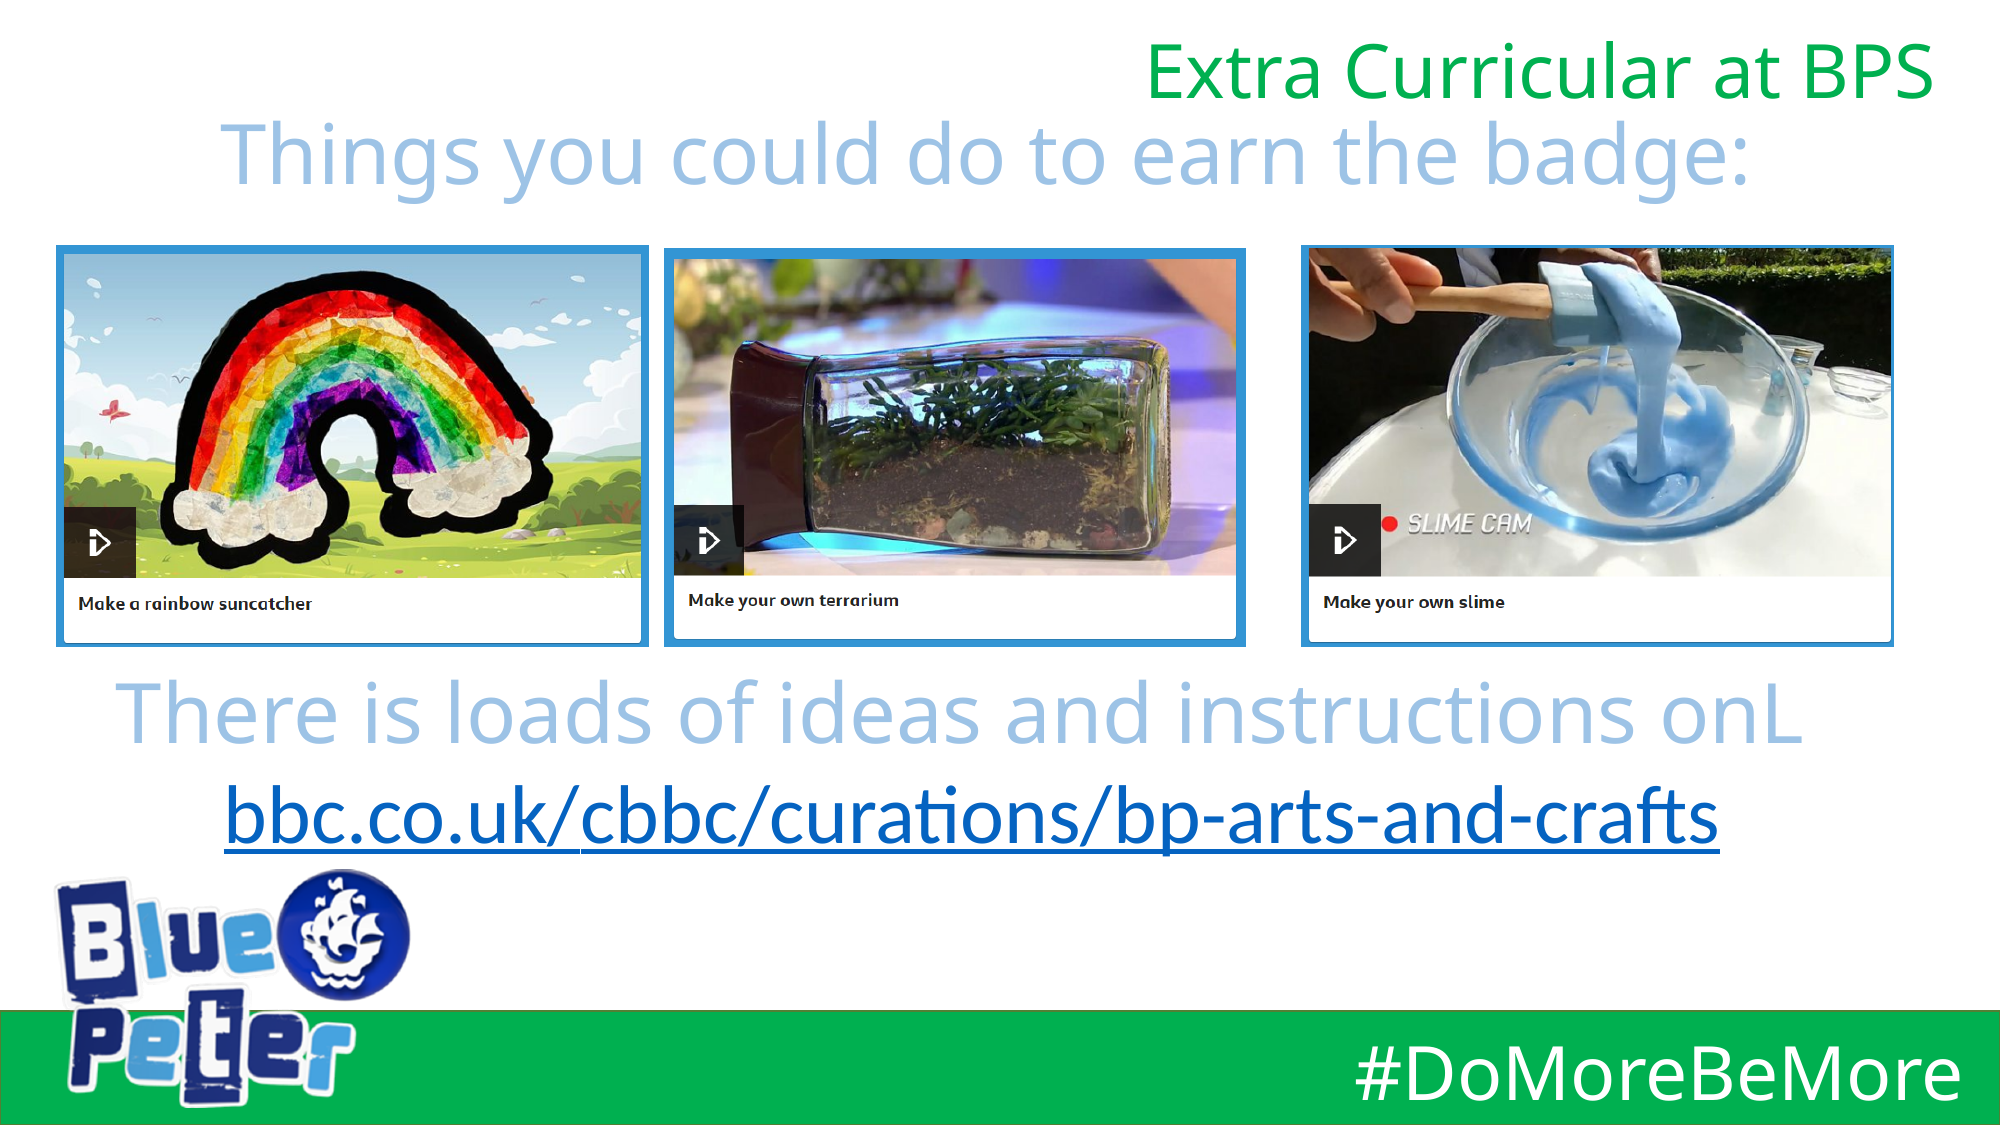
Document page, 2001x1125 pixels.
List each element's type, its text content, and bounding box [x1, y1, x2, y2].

text_box [0, 1010, 2000, 1125]
picture [56, 245, 649, 647]
text_box There is loads of ideas and instructions onL bbc.co.uk/cbbc/curations/bp-arts-and-crafts [34, 652, 1909, 868]
text_box #DoMoreBeMore [930, 1057, 2000, 1124]
picture [664, 248, 1246, 647]
text_box Things you could do to earn the badge: [102, 94, 1872, 209]
picture [19, 869, 445, 1108]
picture [1301, 245, 1894, 647]
title Extra Curricular at BPS [811, 56, 2000, 123]
